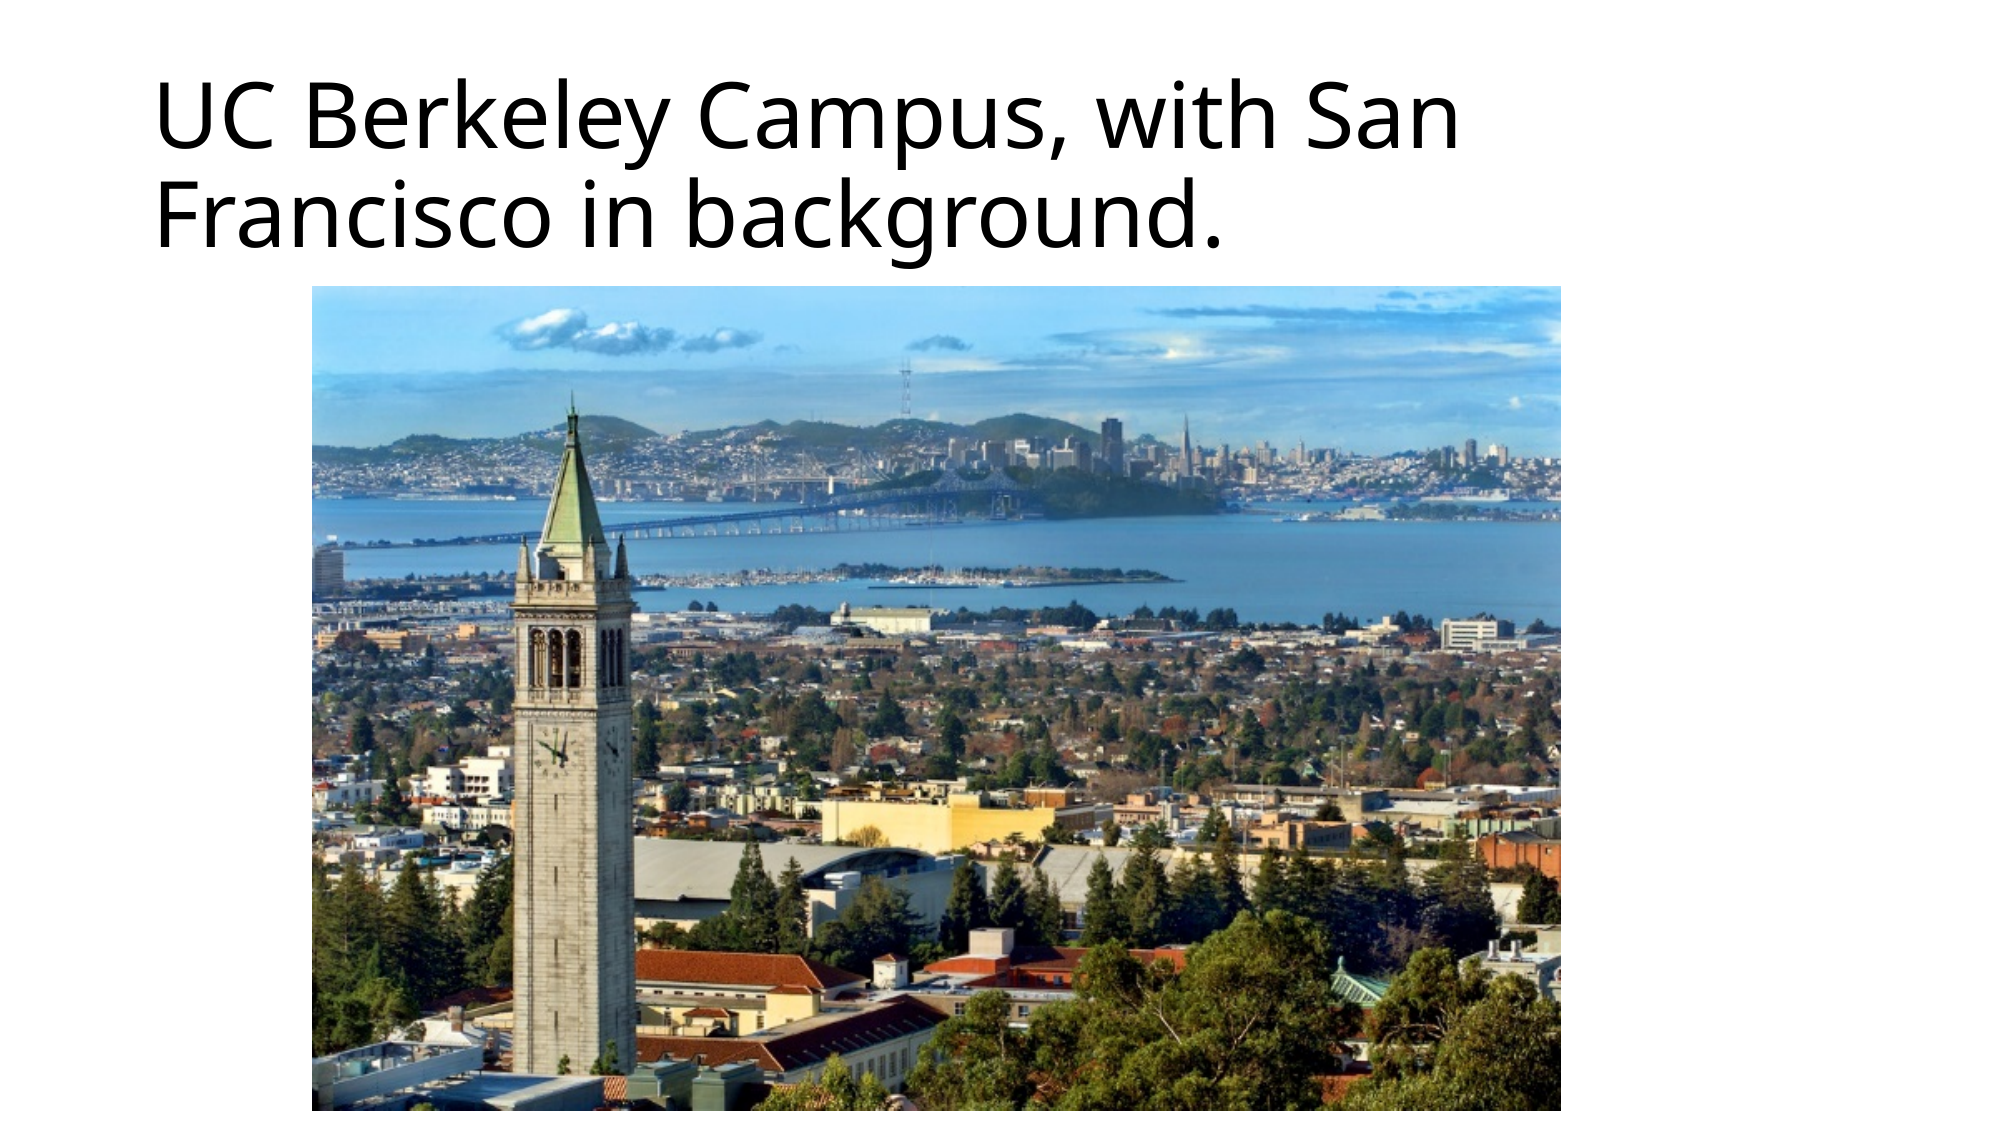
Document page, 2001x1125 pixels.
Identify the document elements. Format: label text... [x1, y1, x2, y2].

title UC Berkeley Campus, with San Francisco in background. [137, 59, 1863, 278]
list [312, 285, 1561, 1111]
